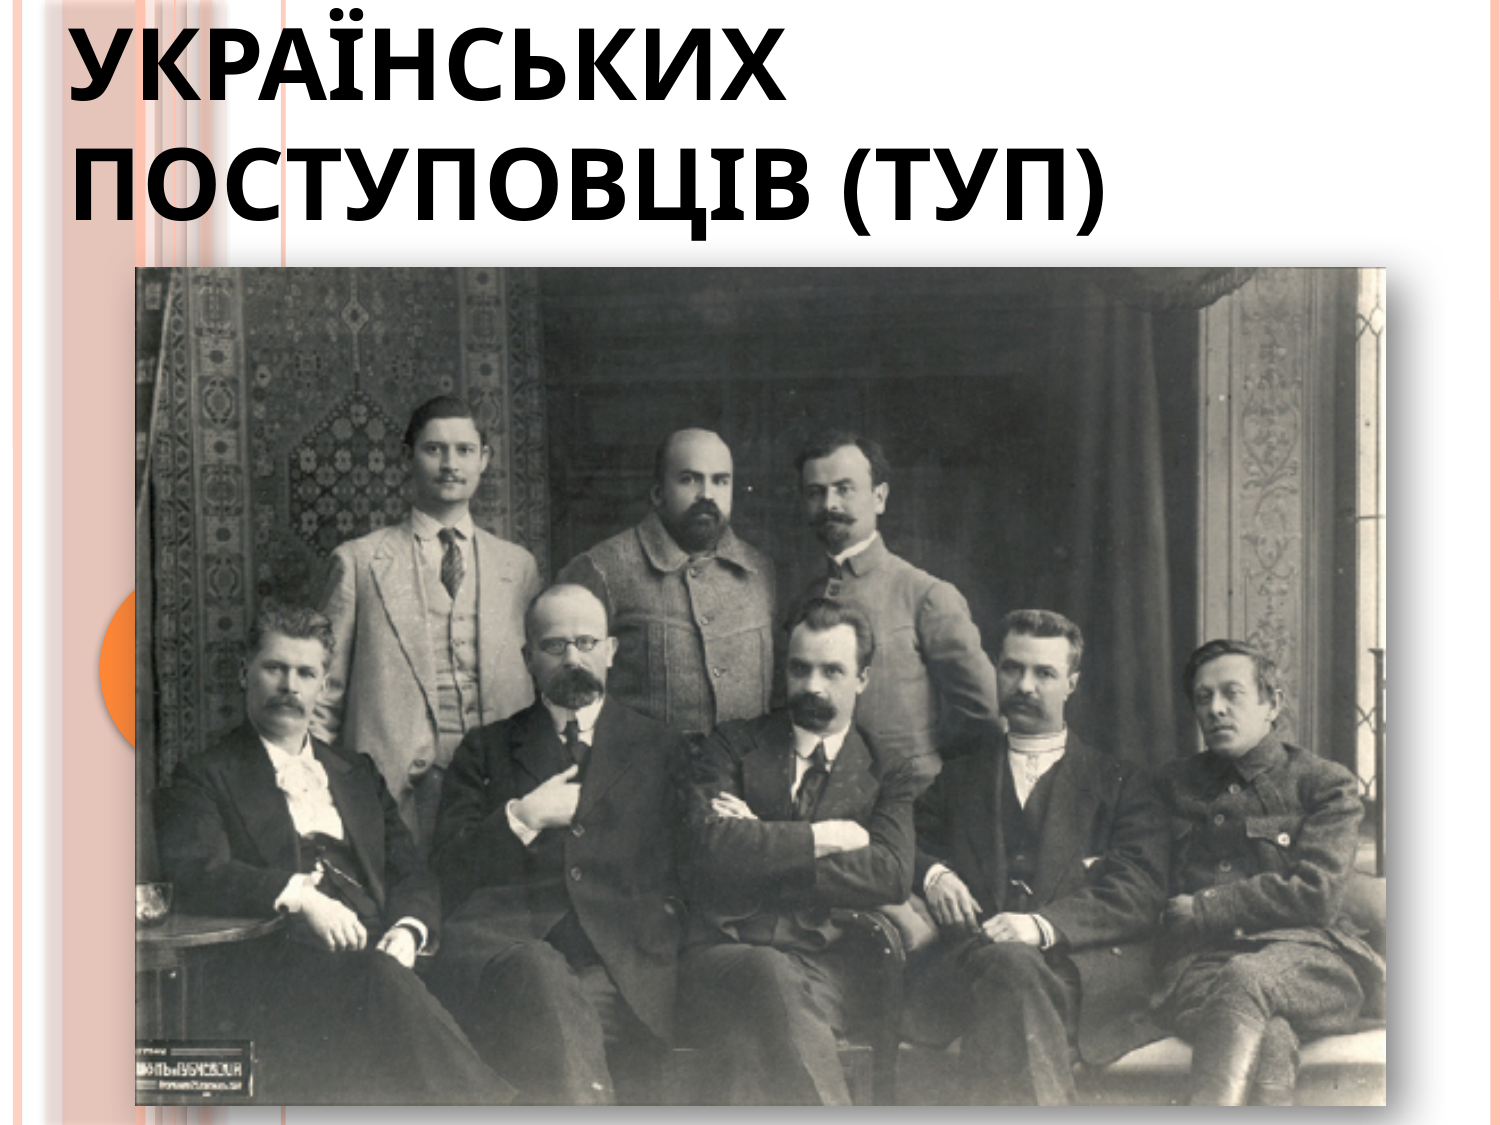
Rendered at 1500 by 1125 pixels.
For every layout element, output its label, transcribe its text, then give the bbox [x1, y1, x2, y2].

title Товариство Українських Поступовців (ТУП) [53, 0, 1471, 248]
picture [135, 266, 1387, 1107]
